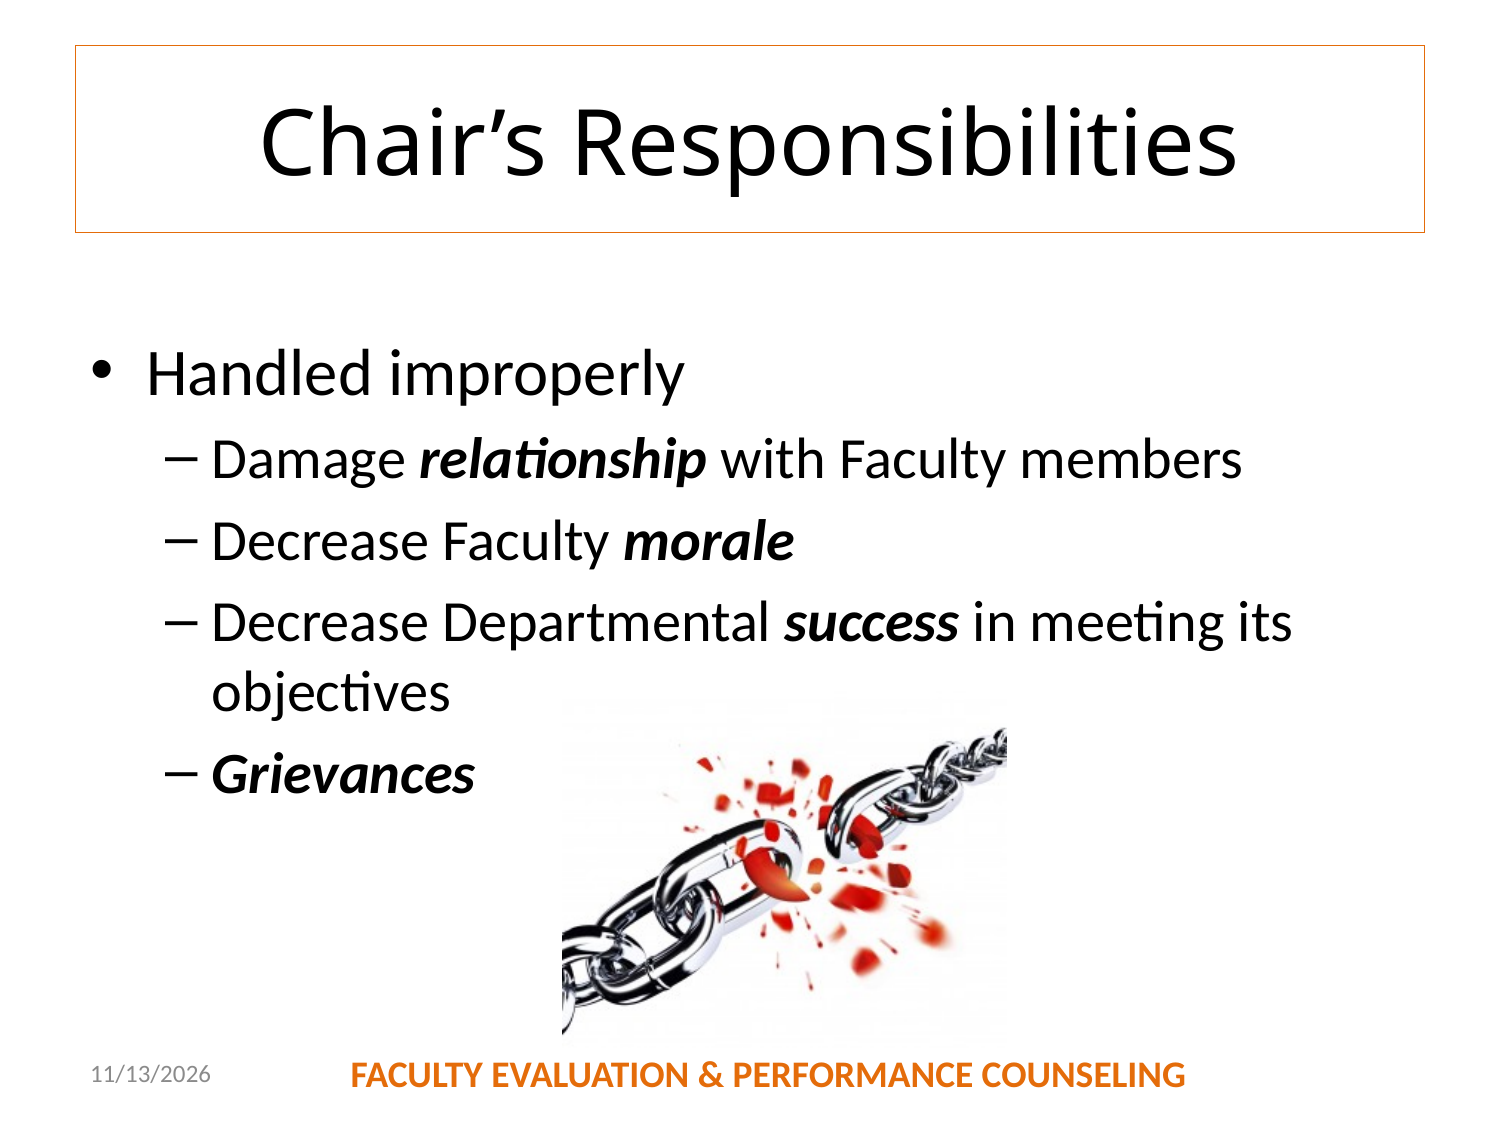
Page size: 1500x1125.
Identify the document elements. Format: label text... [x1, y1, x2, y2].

title Chair’s Responsibilities [75, 45, 1425, 233]
list Handled improperly Damage relationship with Faculty members Decrease Faculty morale Decrease Departmental success in meeting its objectives Grievances [75, 262, 1425, 1005]
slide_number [75, 1042, 324, 1103]
footer FACULTY EVALUATION & PERFORMANCE COUNSELING [324, 1042, 1213, 1103]
picture [562, 691, 1007, 1048]
